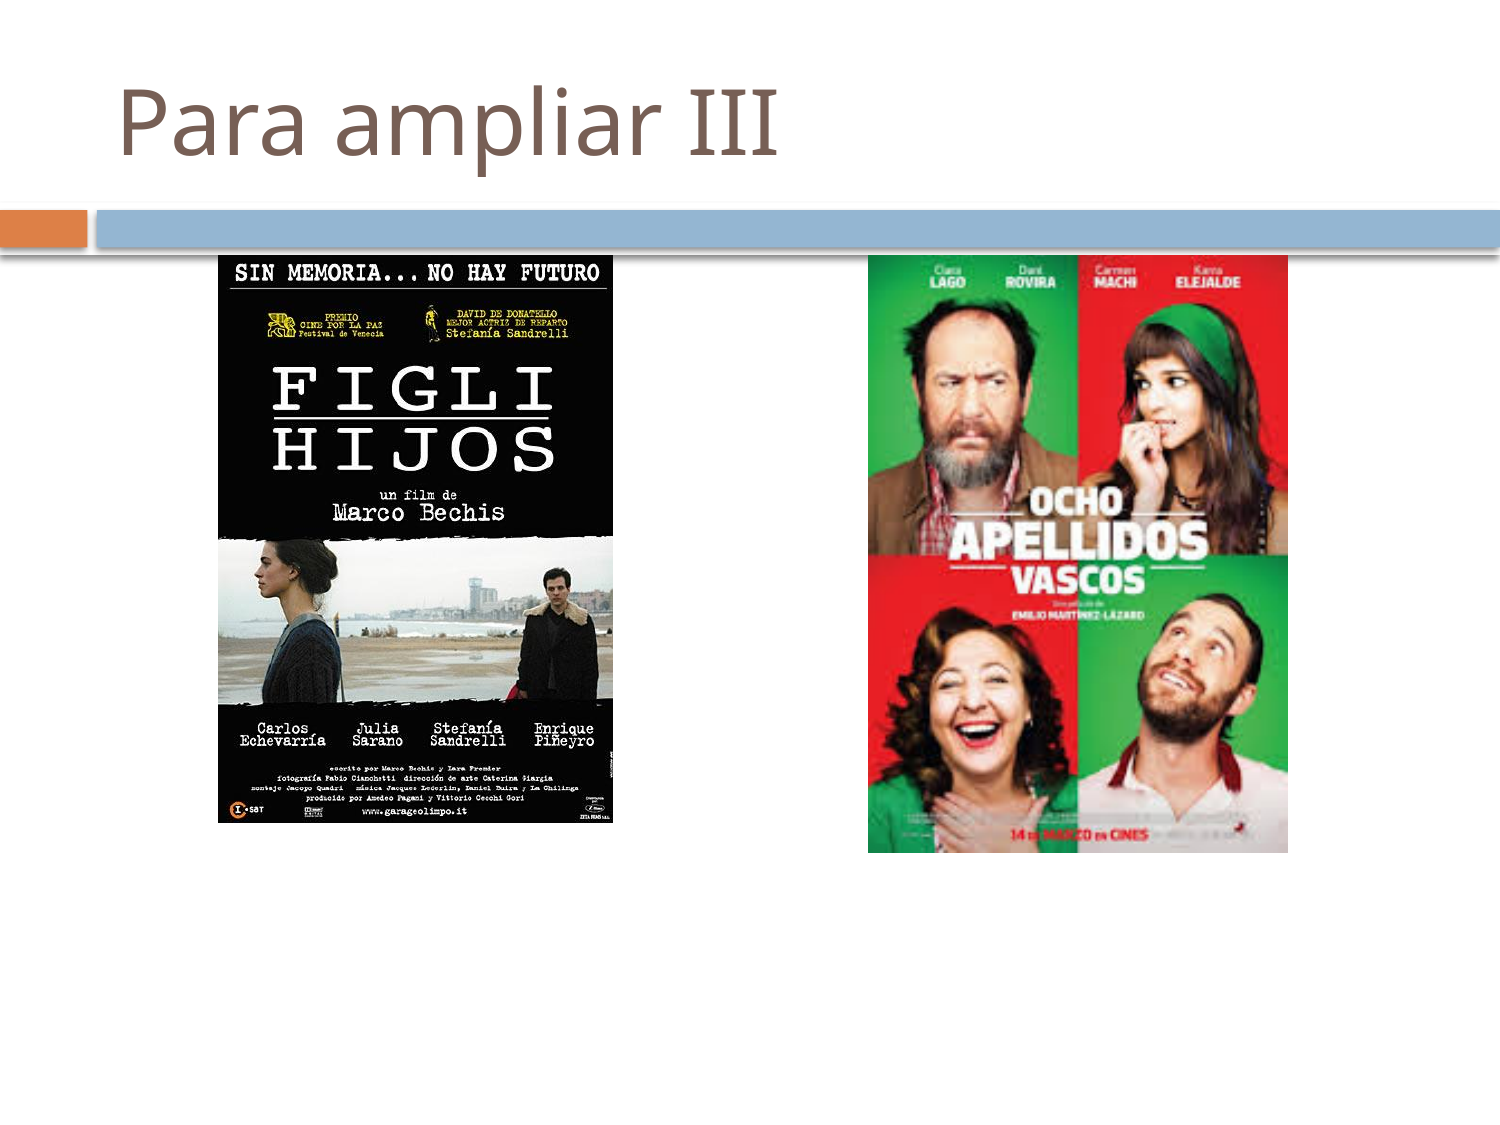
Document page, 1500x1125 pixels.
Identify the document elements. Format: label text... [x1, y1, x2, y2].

picture [867, 255, 1288, 854]
title Para ampliar III [100, 37, 1438, 200]
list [218, 255, 613, 823]
